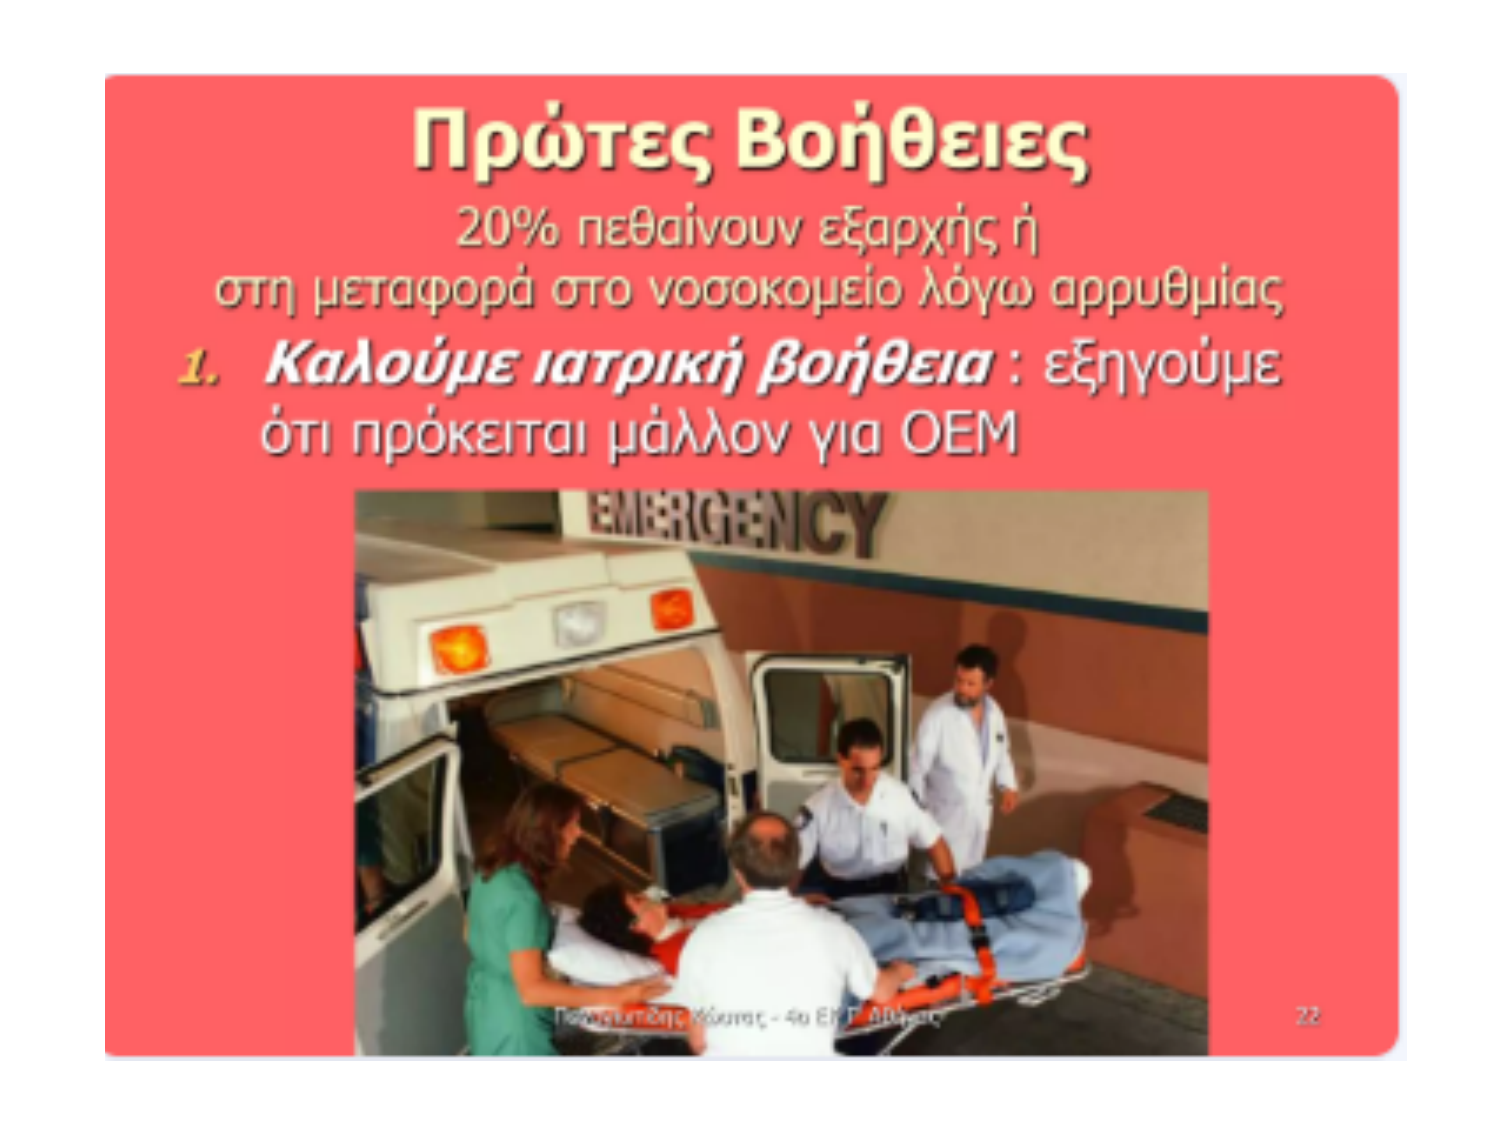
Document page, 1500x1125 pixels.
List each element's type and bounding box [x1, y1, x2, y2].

picture [105, 73, 1407, 1061]
